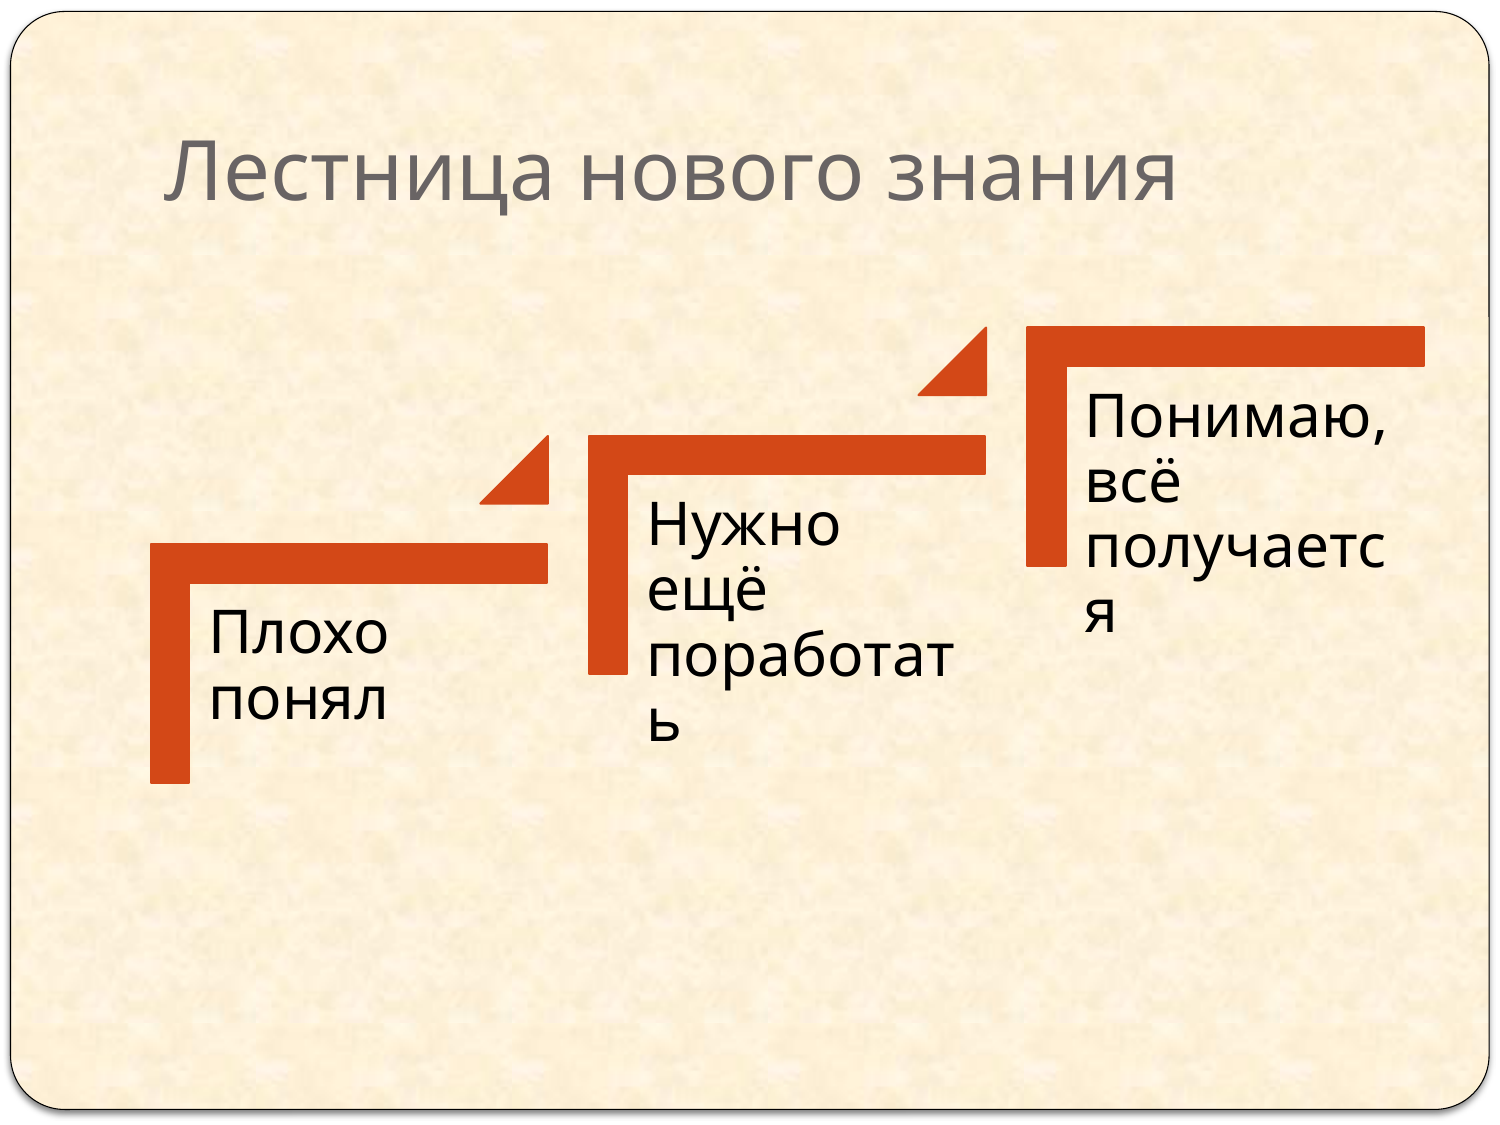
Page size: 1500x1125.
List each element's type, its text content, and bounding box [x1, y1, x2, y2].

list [149, 237, 1426, 988]
picture [12, 12, 1488, 1108]
title Лестница нового знания [150, 45, 1425, 233]
